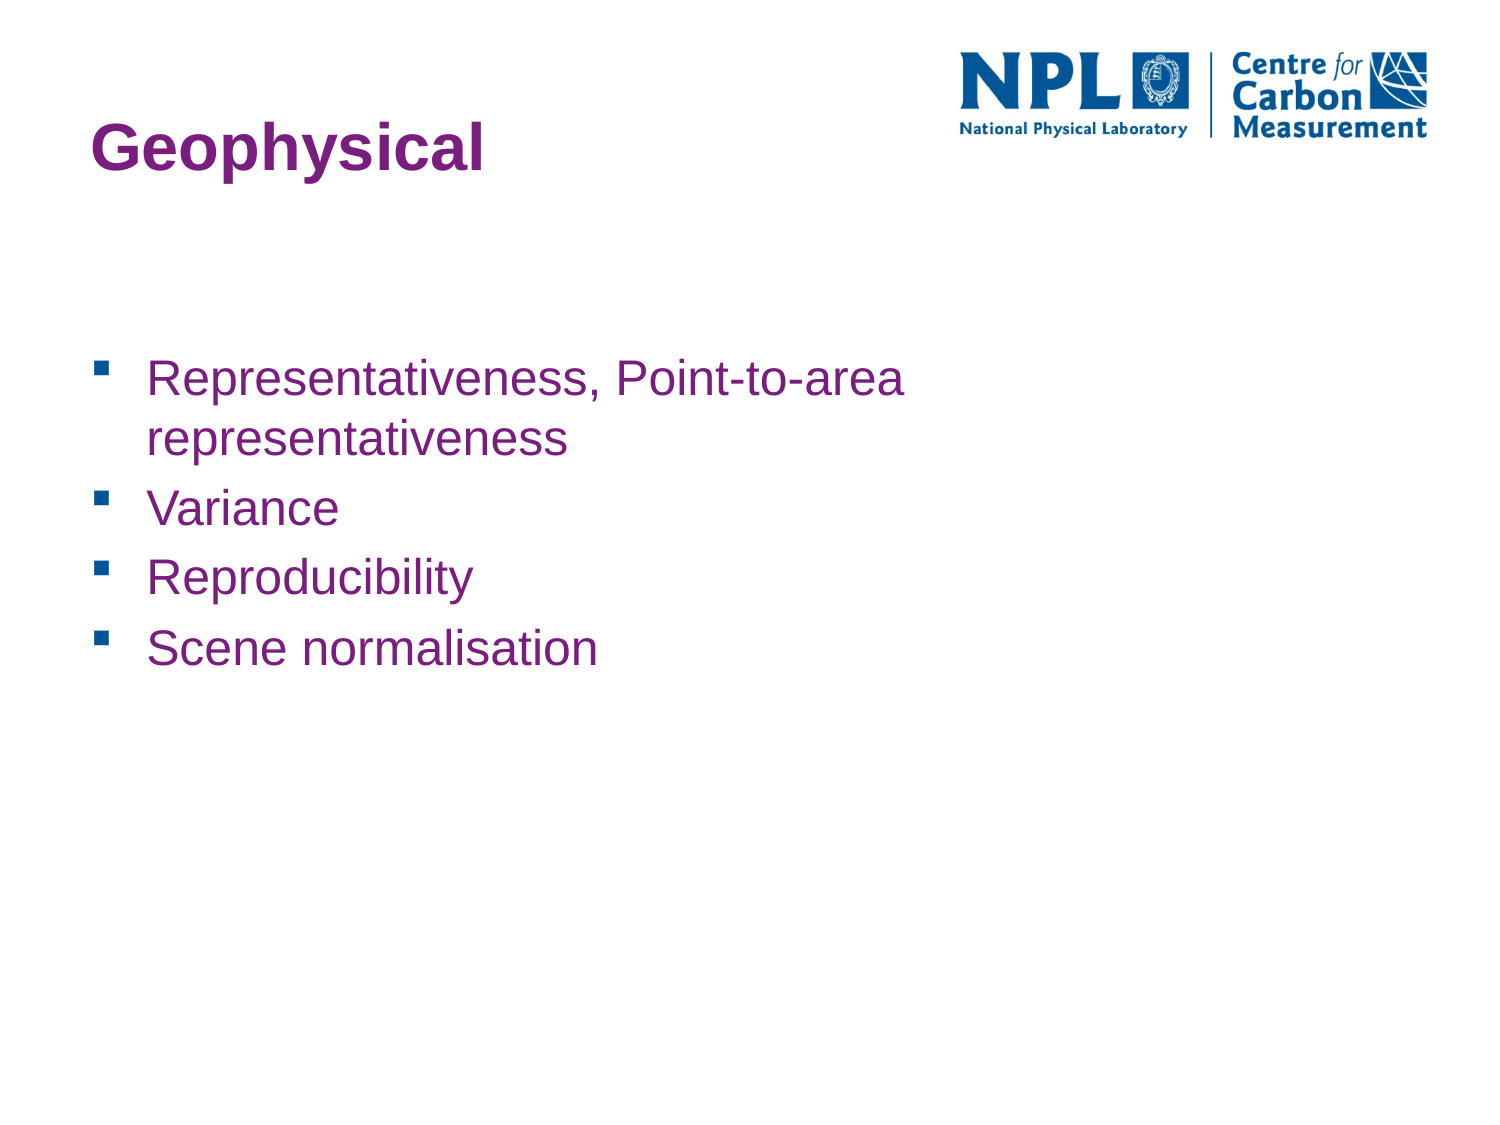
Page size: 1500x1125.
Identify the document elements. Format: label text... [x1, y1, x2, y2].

picture [950, 42, 1436, 147]
list Representativeness, Point-to-area representativeness Variance Reproducibility Scene normalisation [75, 337, 1350, 1013]
title Geophysical [75, 50, 939, 238]
